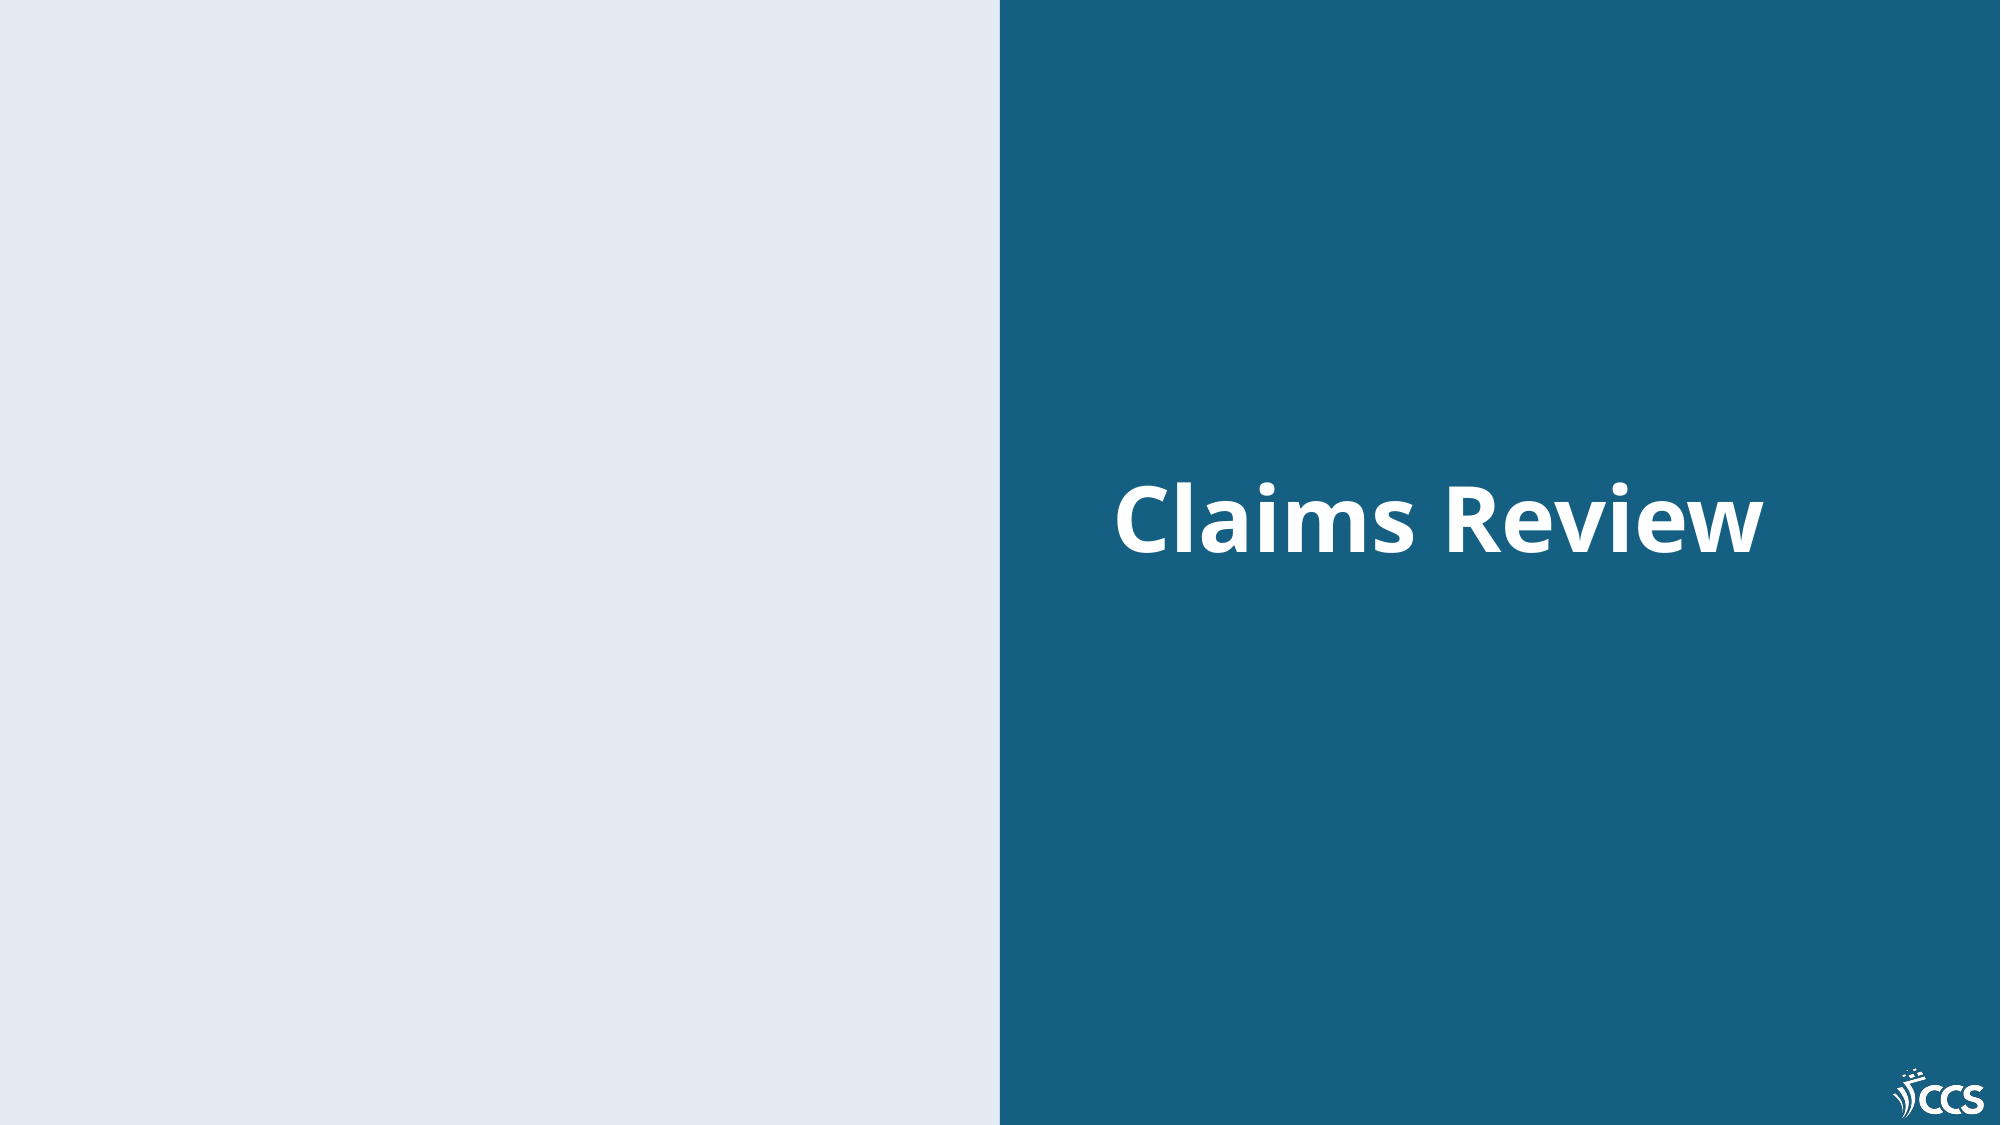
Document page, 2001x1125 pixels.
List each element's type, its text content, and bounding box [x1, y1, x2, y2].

picture [1892, 1068, 1984, 1121]
title Claims Review [1097, 143, 1866, 902]
